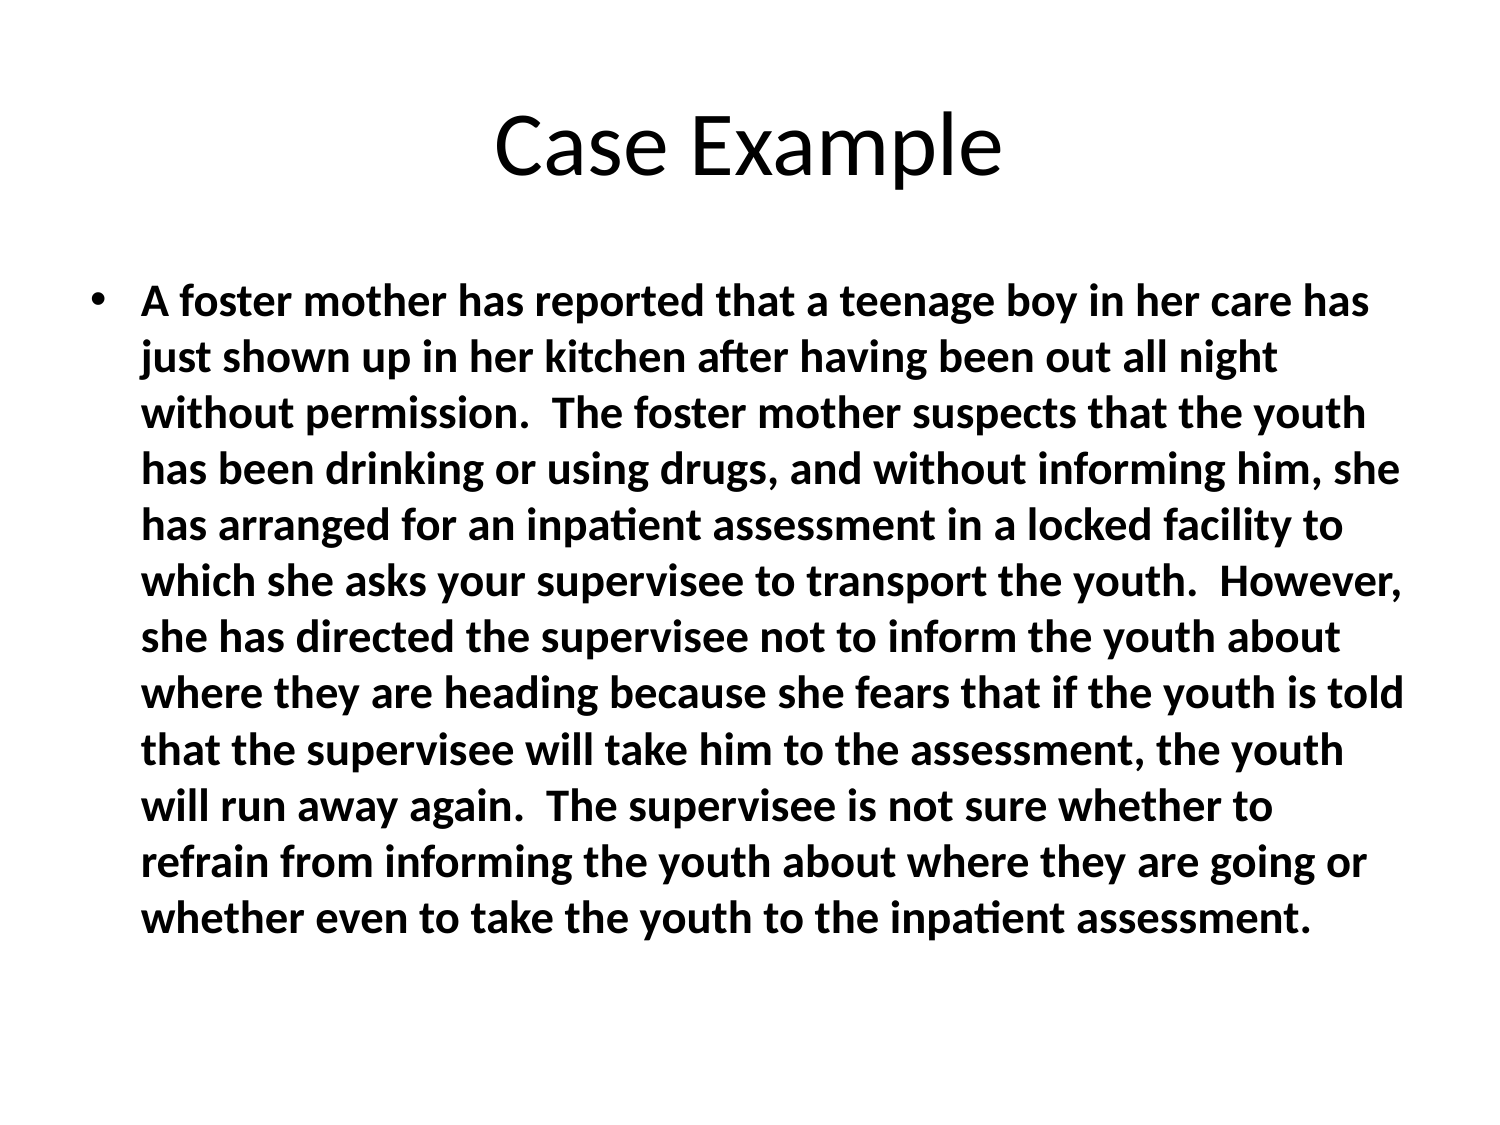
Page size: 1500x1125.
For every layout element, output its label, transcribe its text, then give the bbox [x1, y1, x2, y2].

list A foster mother has reported that a teenage boy in her care has just shown up in her kitchen after having been out all night without permission. The foster mother suspects that the youth has been drinking or using drugs, and without informing him, she has arranged for an inpatient assessment in a locked facility to which she asks your supervisee to transport the youth. However, she has directed the supervisee not to inform the youth about where they are heading because she fears that if the youth is told that the supervisee will take him to the assessment, the youth will run away again. The supervisee is not sure whether to refrain from informing the youth about where they are going or whether even to take the youth to the inpatient assessment. [75, 262, 1425, 1005]
title Case Example [75, 45, 1425, 233]
